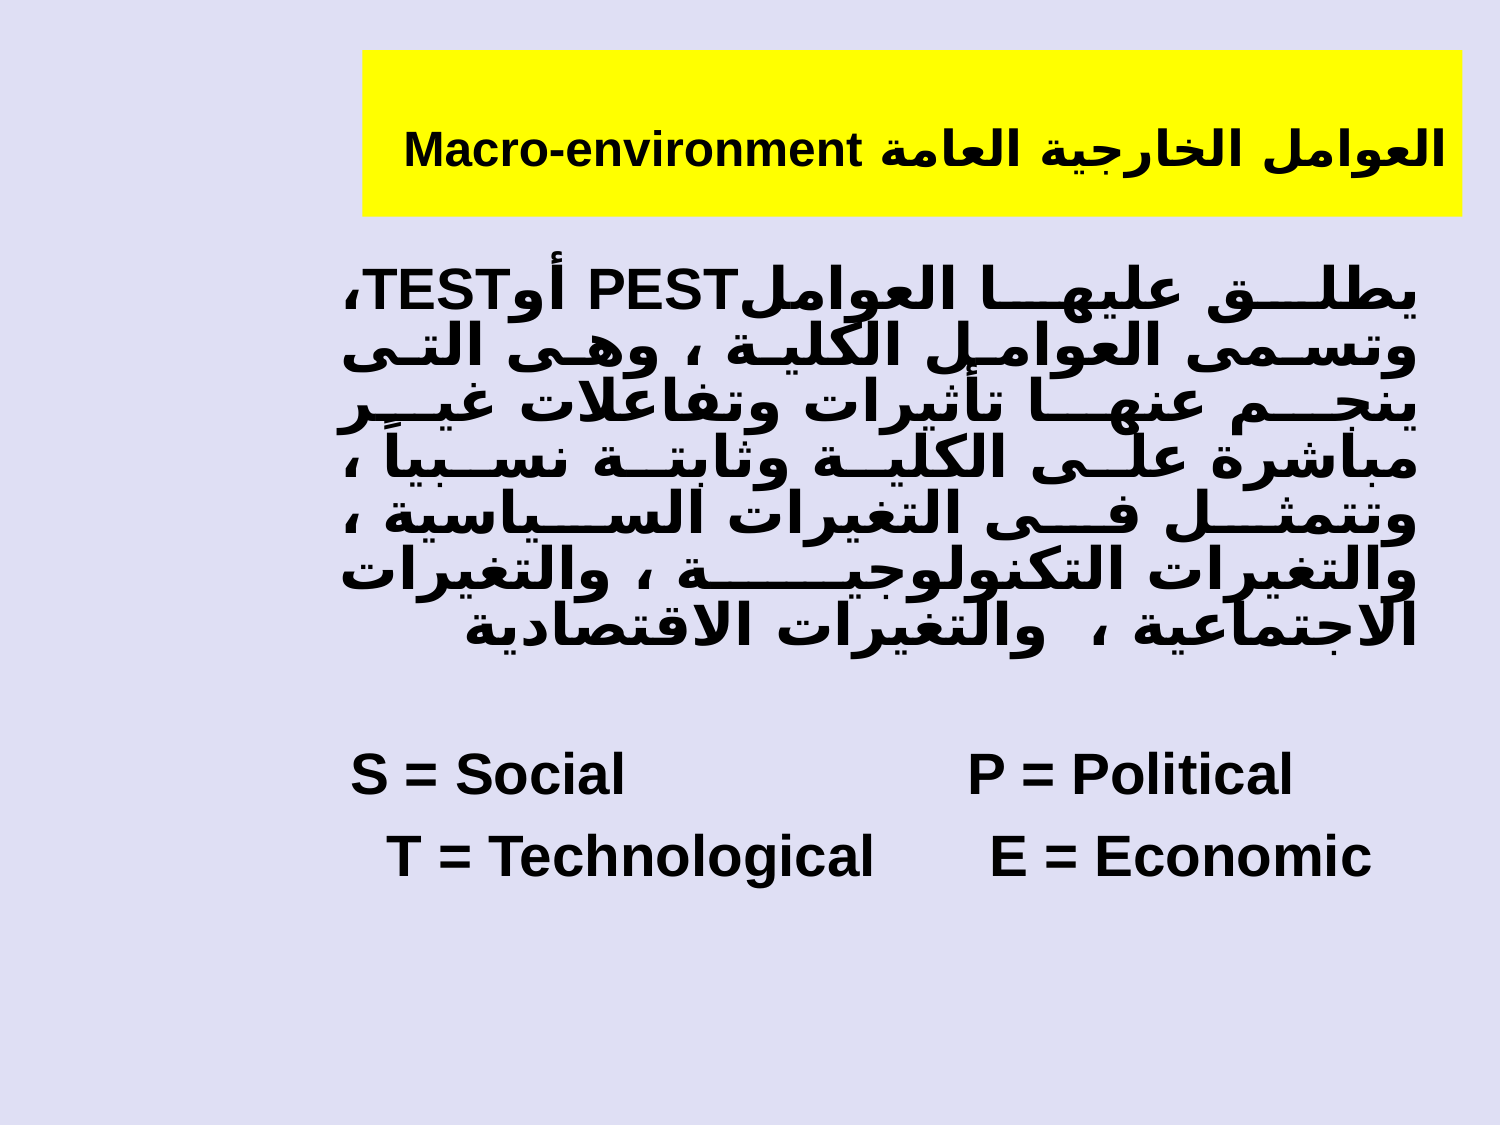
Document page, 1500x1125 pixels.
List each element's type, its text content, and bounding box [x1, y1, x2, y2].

text_box العوامل الخارجية العامة Macro-environment [362, 50, 1463, 217]
subtitle يطلق عليها العواملPEST أوTEST، وتسمى العوامل الكلية ، وهى التى ينجم عنها تأثيرات وتفاعلات غير مباشرة على الكلية وثابتة نسبياً ، وتتمثل فى التغيرات السياسية ، والتغيرات التكنولوجية ، والتغيرات الاجتماعية ، والتغيرات الاقتصادية S = Social P = Political T = Technological E = Economic [324, 187, 1436, 964]
